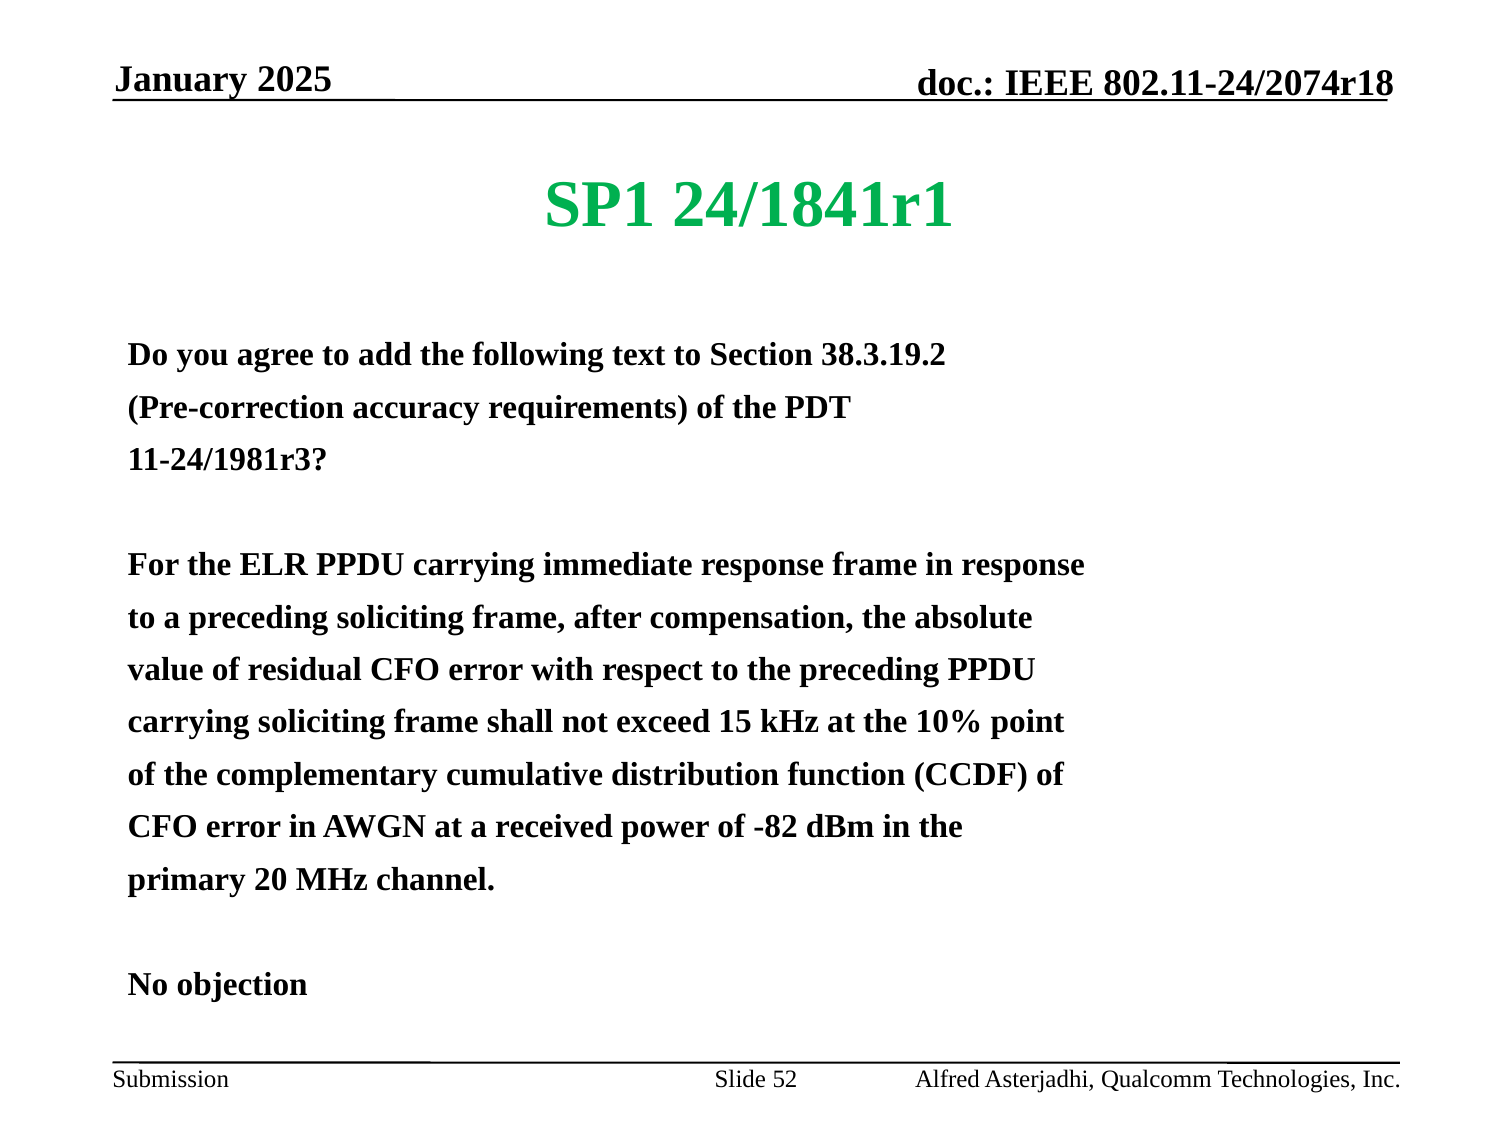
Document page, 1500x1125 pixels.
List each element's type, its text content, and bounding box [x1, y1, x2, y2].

footer Alfred Asterjadhi, Qualcomm Technologies, Inc. [878, 1061, 1402, 1093]
list Do you agree to add the following text to Section 38.3.19.2 (Pre-correction accuracy requirements) of the PDT 11-24/1981r3? For the ELR PPDU carrying immediate response frame in response to a preceding soliciting frame, after compensation, the absolute value of residual CFO error with respect to the preceding PPDU carrying soliciting frame shall not exceed 15 kHz at the 10% point of the complementary cumulative distribution function (CCDF) of CFO error in AWGN at a received power of -82 dBm in the primary 20 MHz channel. No objection [112, 324, 1388, 1063]
title SP1 24/1841r1 [112, 112, 1388, 288]
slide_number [114, 54, 423, 100]
slide_number Slide 52 [712, 1061, 800, 1123]
